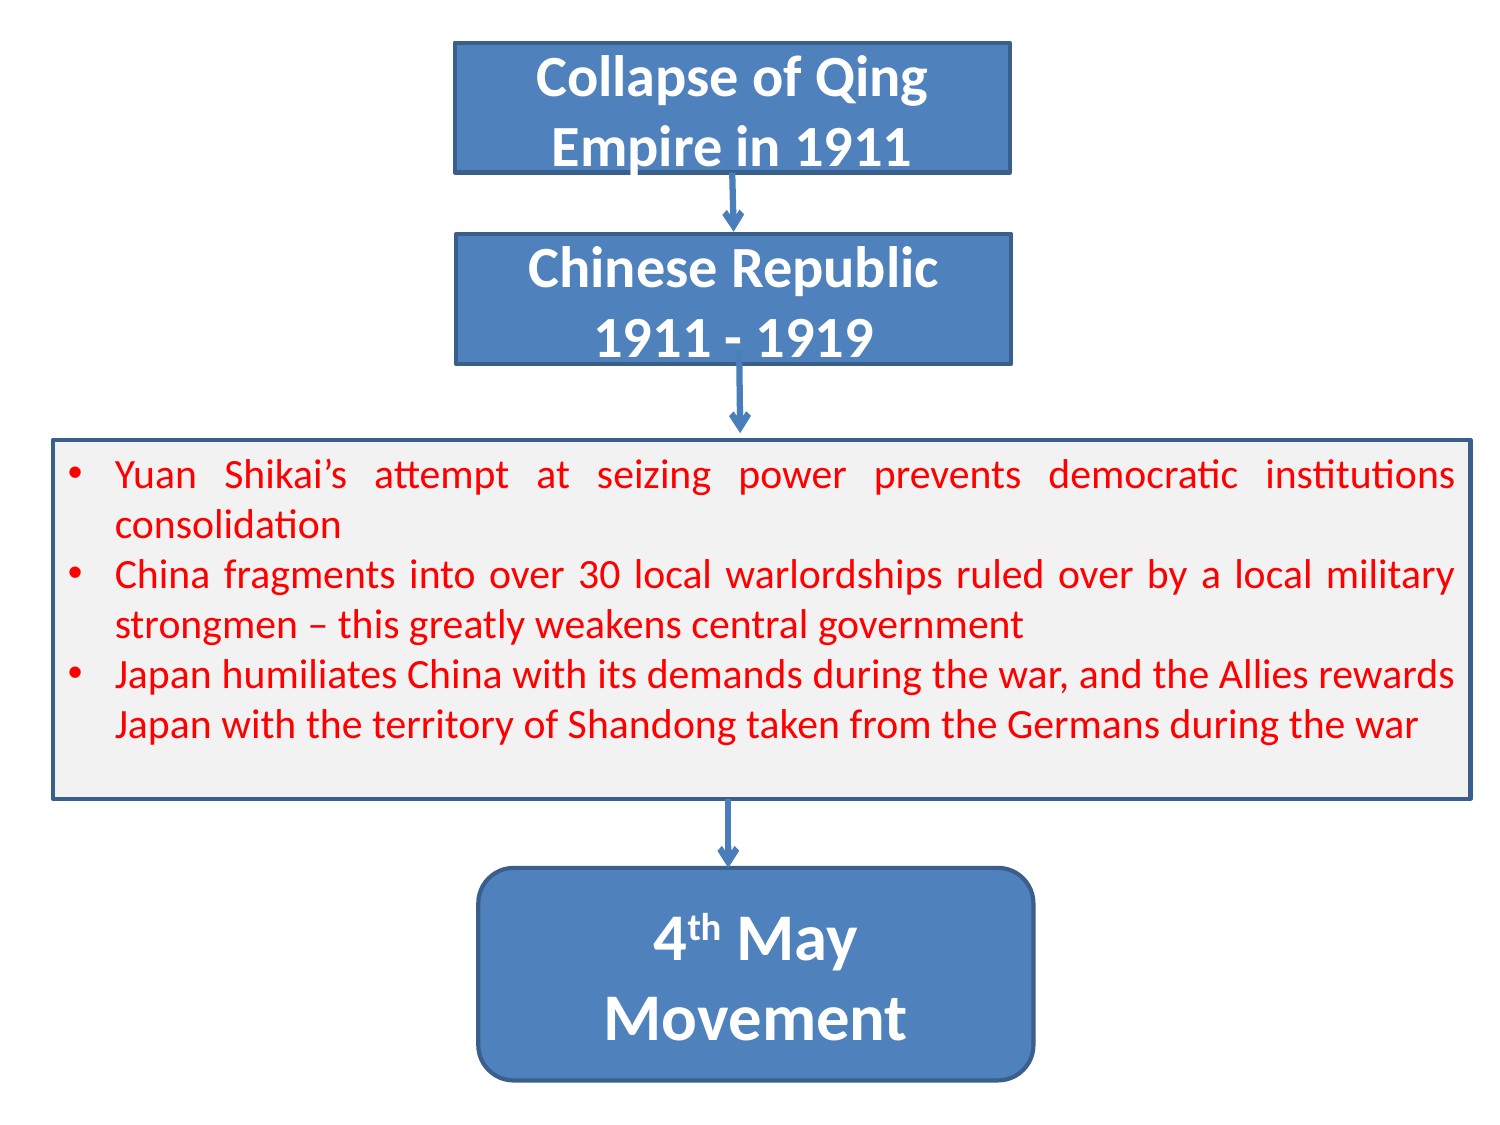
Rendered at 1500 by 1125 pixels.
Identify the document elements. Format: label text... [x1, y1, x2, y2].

text_box Yuan Shikai’s attempt at seizing power prevents democratic institutions consolidation China fragments into over 30 local warlordships ruled over by a local military strongmen – this greatly weakens central government Japan humiliates China with its demands during the war, and the Allies rewards Japan with the territory of Shandong taken from the Germans during the war [51, 438, 1473, 801]
text_box 4th May Movement [476, 865, 1036, 1083]
text_box Chinese Republic 1911 - 1919 [454, 232, 1013, 366]
text_box Collapse of Qing Empire in 1911 [453, 41, 1012, 175]
